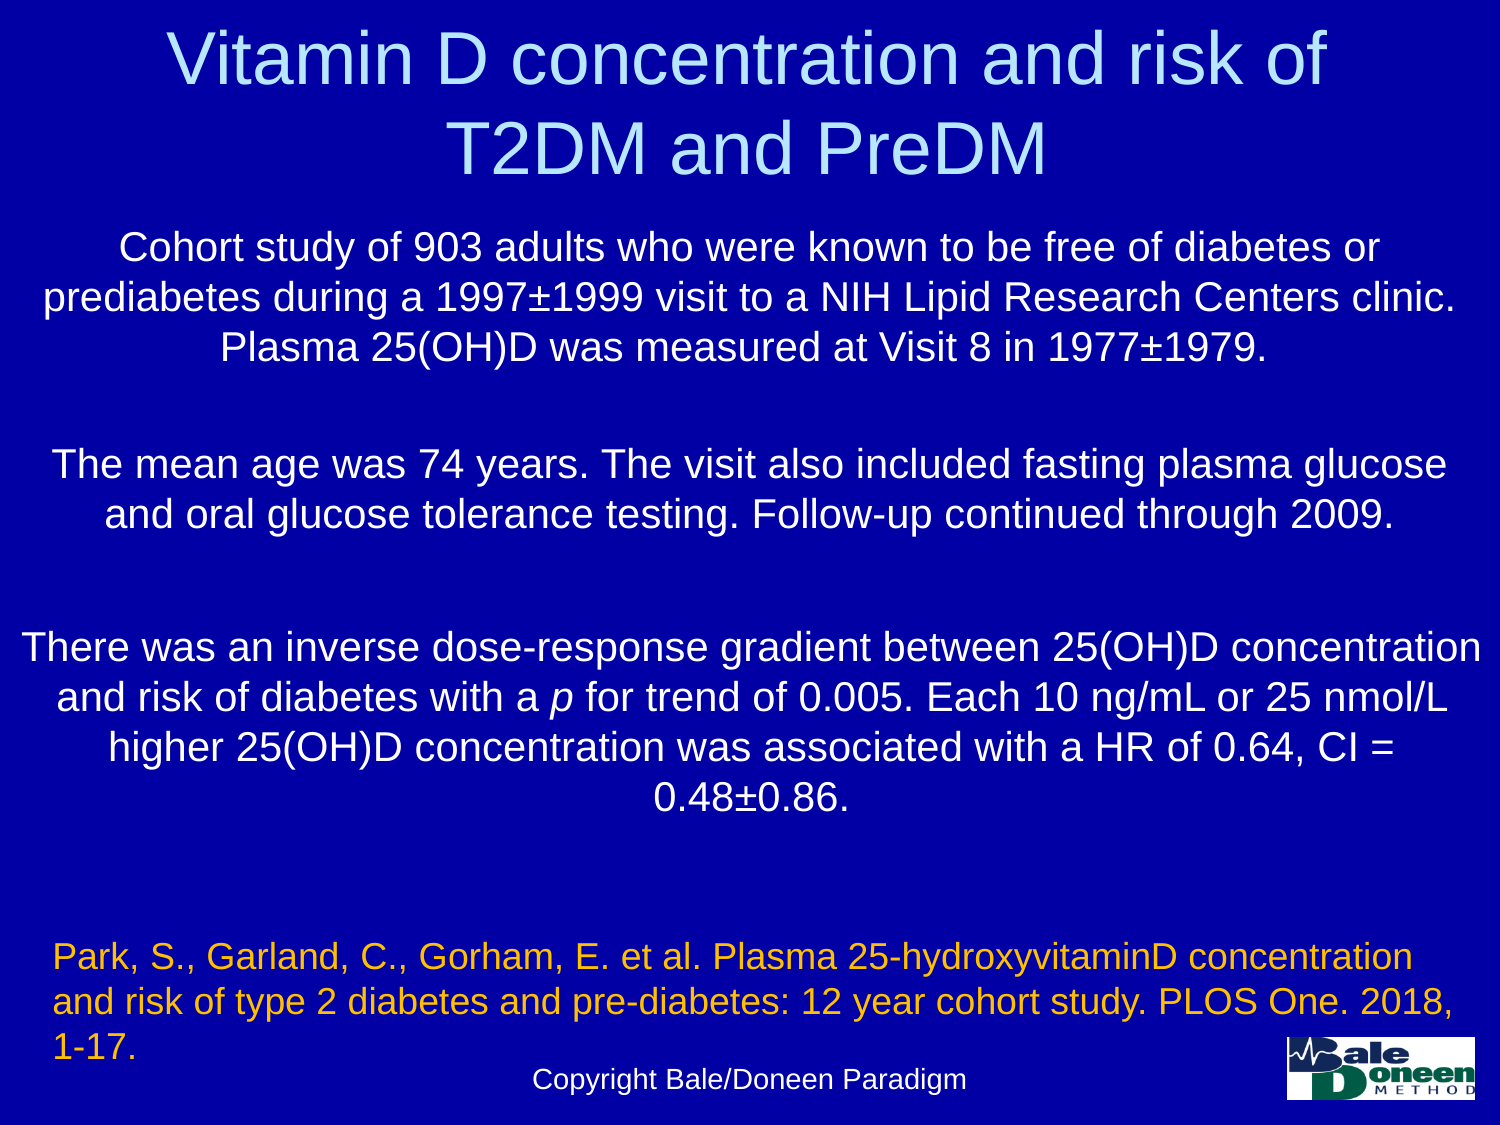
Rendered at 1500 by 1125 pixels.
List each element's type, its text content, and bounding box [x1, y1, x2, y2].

text_box Park, S., Garland, C., Gorham, E. et al. Plasma 25-hydroxyvitaminD concentration and risk of type 2 diabetes and pre-diabetes: 12 year cohort study. PLOS One. 2018, 1-17. [37, 924, 1497, 1075]
text_box There was an inverse dose-response gradient between 25(OH)D concentration and risk of diabetes with a p for trend of 0.005. Each 10 ng/mL or 25 nmol/L higher 25(OH)D concentration was associated with a HR of 0.64, CI = 0.48±0.86. [3, 612, 1500, 828]
footer Copyright Bale/Doneen Paradigm [512, 1075, 988, 1103]
list Cohort study of 903 adults who were known to be free of diabetes or prediabetes during a 1997±1999 visit to a NIH Lipid Research Centers clinic. Plasma 25(OH)D was measured at Visit 8 in 1977±1979. The mean age was 74 years. The visit also included fasting plasma glucose and oral glucose tolerance testing. Follow-up continued through 2009. [0, 212, 1500, 631]
picture [1287, 1075, 1475, 1100]
title Vitamin D concentration and risk of T2DM and PreDM [49, 37, 1446, 163]
